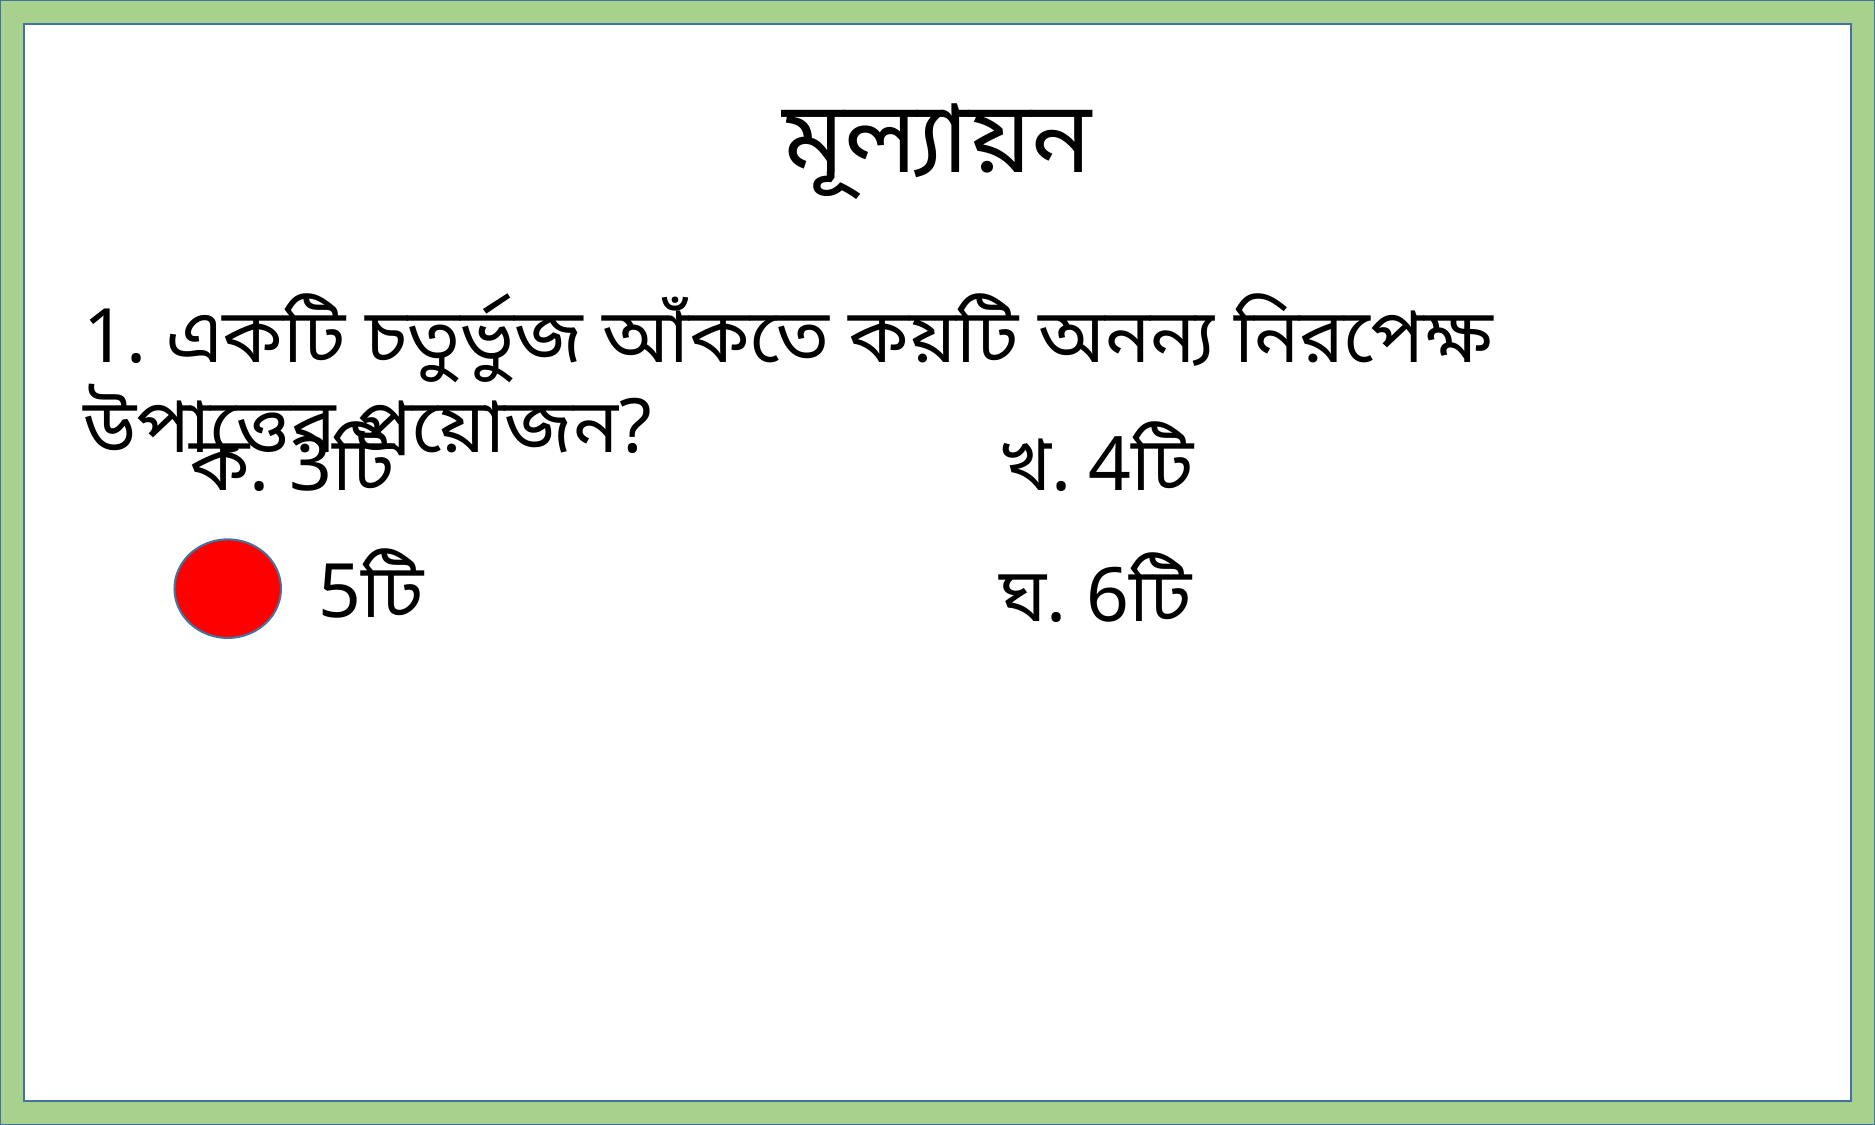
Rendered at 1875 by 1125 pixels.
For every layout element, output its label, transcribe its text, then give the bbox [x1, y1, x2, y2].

text_box মূল্যায়ন [767, 64, 1108, 200]
text_box ঘ. 6টি [984, 539, 1444, 645]
text_box খ. 4টি [984, 407, 1444, 513]
text_box গ. 5টি [195, 535, 655, 641]
text_box ক. 3টি [174, 407, 634, 513]
text_box [173, 538, 283, 639]
text_box 1. একটি চতুর্ভুজ আঁকতে কয়টি অনন্য নিরপেক্ষ উপাত্তের প্রয়োজন? [68, 279, 1642, 475]
